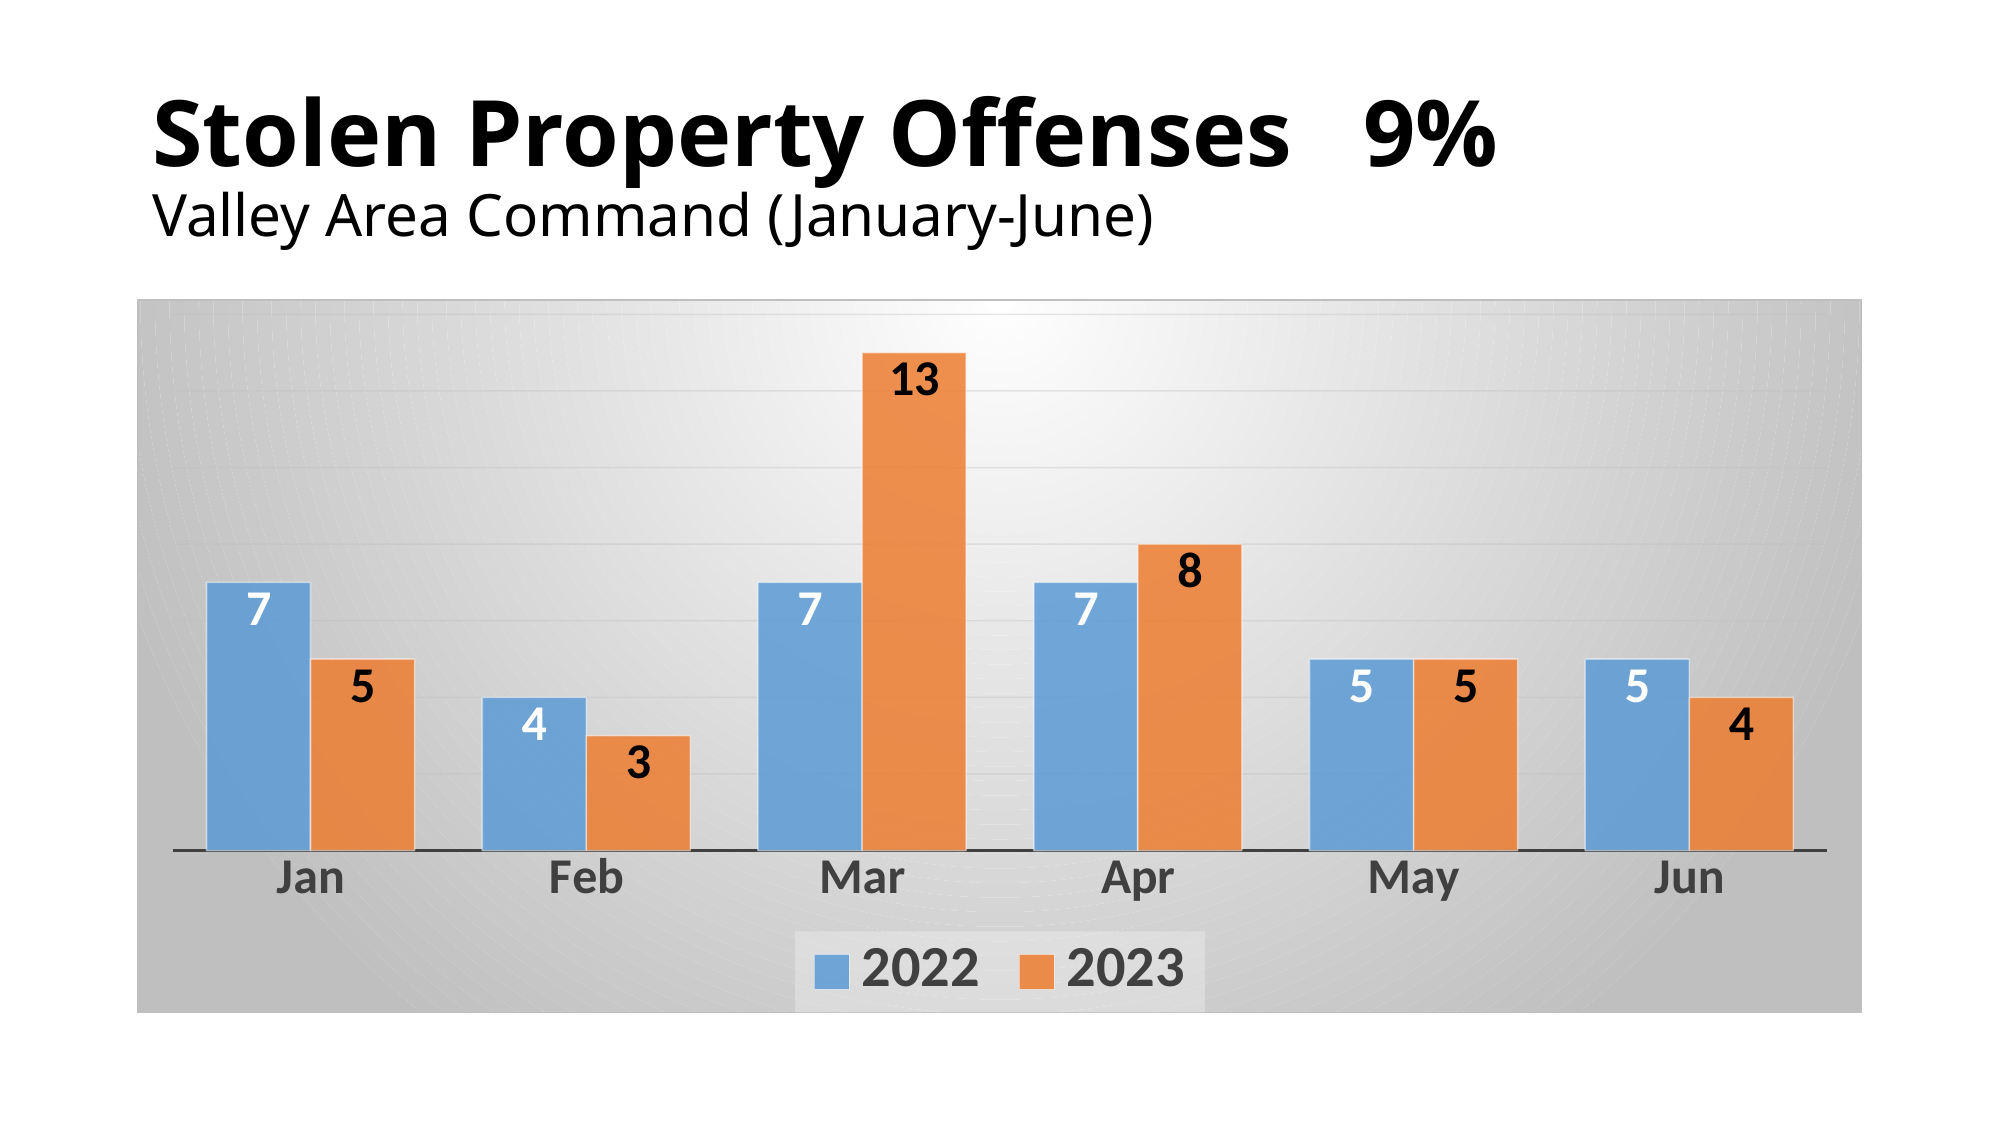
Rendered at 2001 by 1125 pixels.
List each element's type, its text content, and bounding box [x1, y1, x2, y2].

chart [137, 299, 1863, 1014]
title Stolen Property Offenses 9% Valley Area Command (January-June) [137, 59, 1863, 278]
